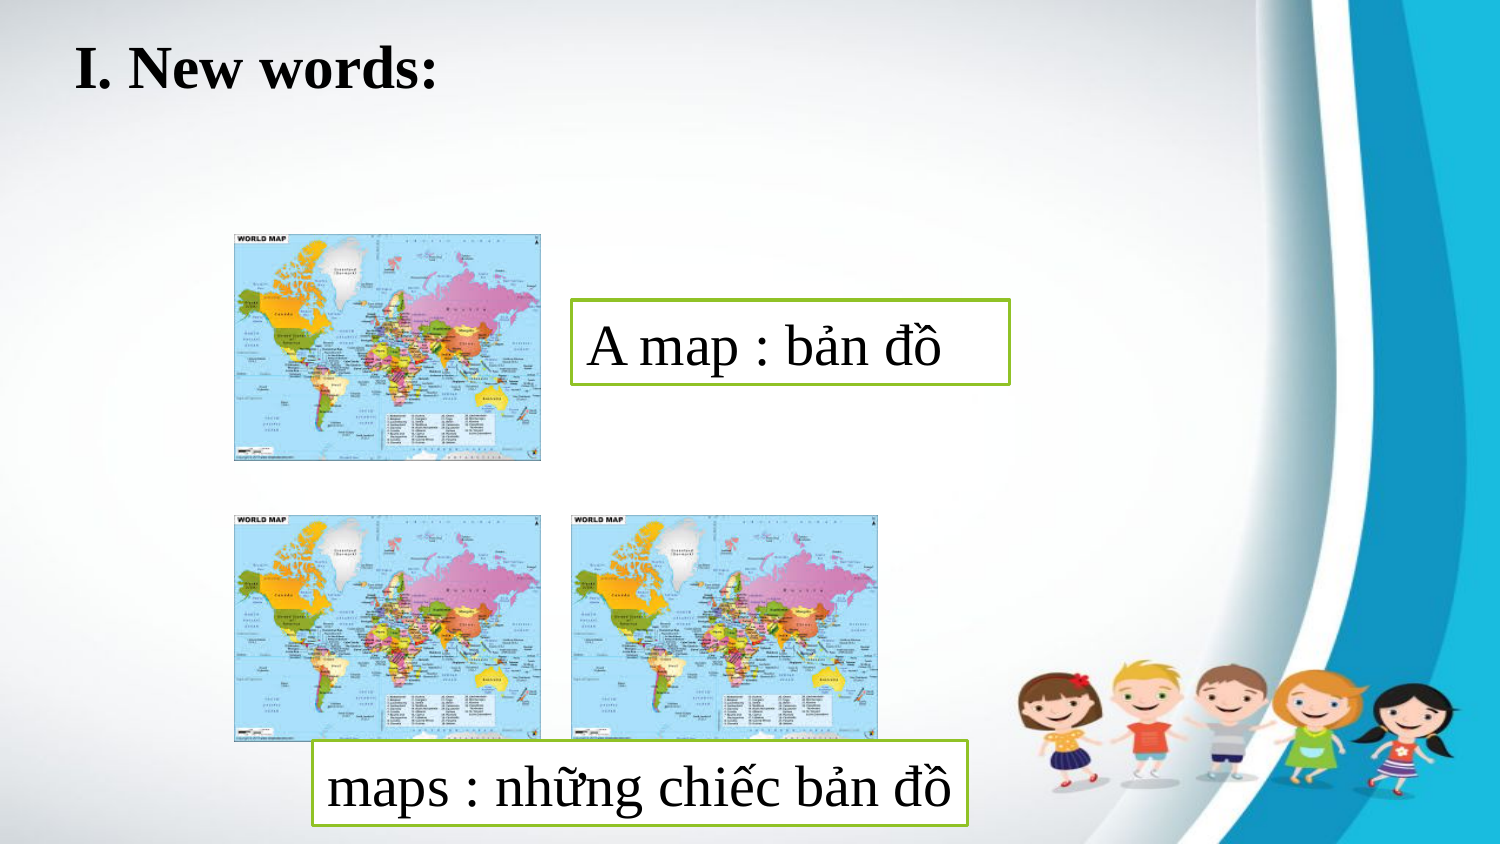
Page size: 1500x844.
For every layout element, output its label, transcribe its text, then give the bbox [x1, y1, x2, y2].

text_box A map : bản đồ [570, 298, 1011, 386]
picture [0, 0, 1500, 844]
text_box I. New words: [17, 19, 497, 109]
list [233, 233, 541, 461]
picture [1393, 671, 1413, 675]
text_box maps : những chiếc bản đồ [311, 739, 969, 827]
